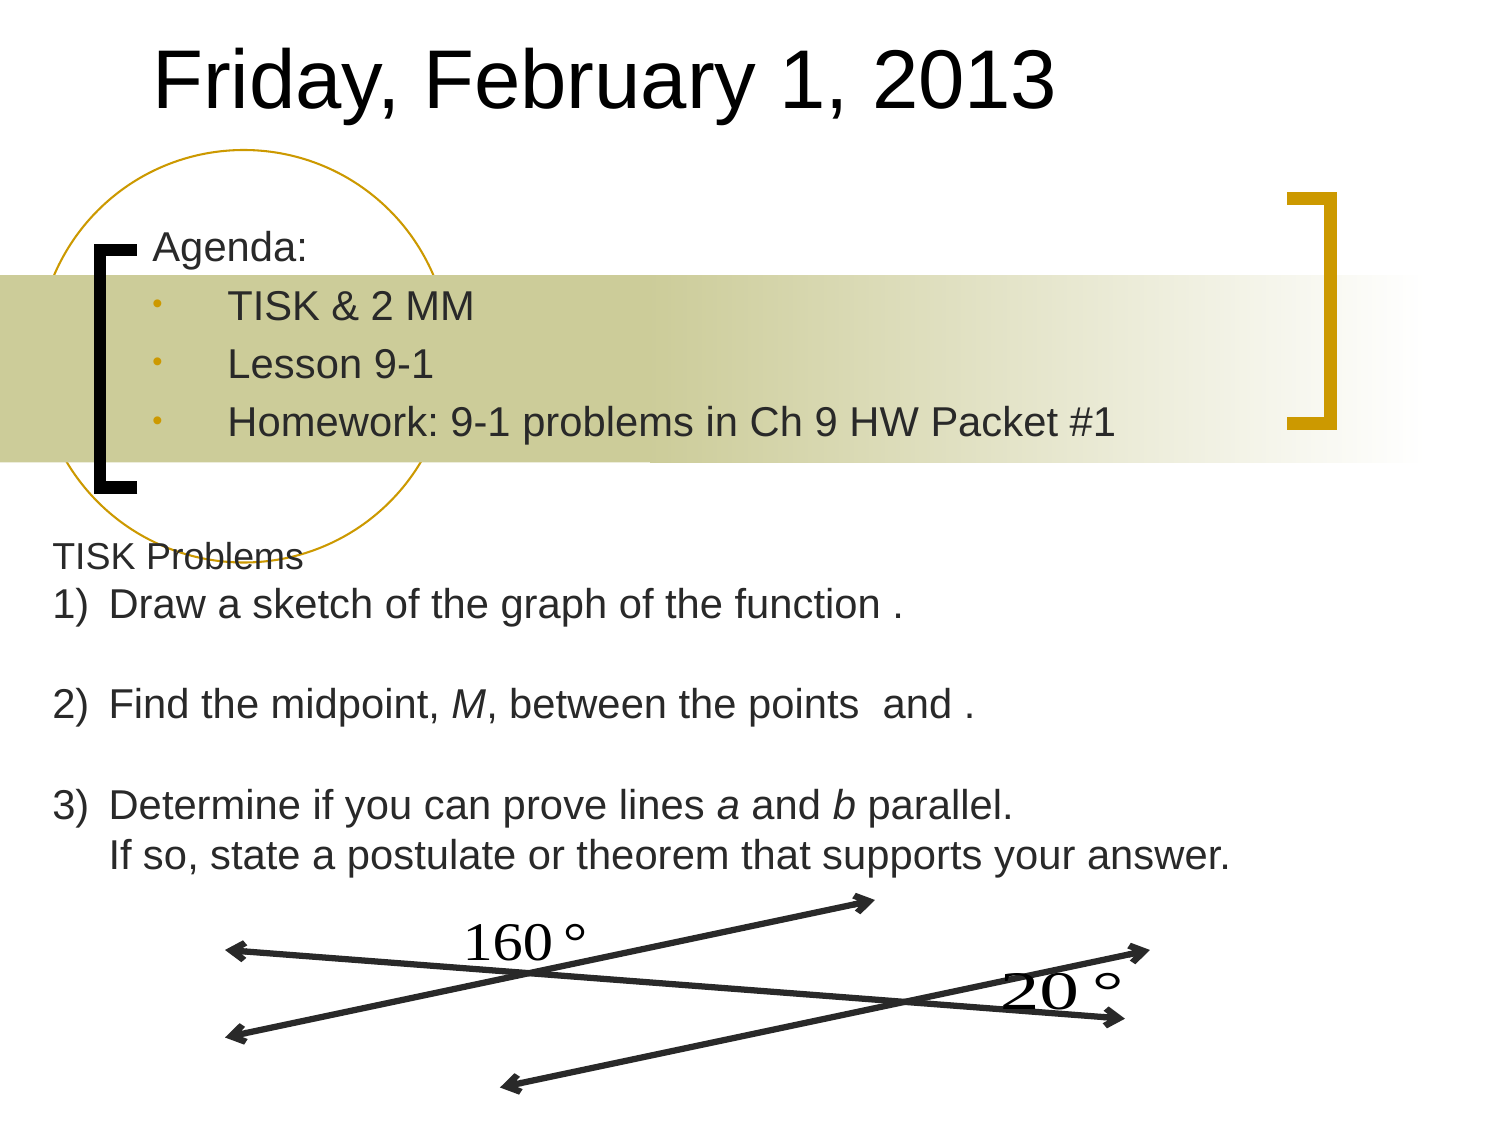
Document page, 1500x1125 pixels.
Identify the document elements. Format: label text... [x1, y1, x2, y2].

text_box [499, 949, 1151, 1088]
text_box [224, 1026, 494, 1038]
subtitle Agenda: TISK & 2 MM Lesson 9-1 Homework: 9-1 problems in Ch 9 HW Packet #1 [137, 212, 1263, 513]
title Friday, February 1, 2013 [137, 0, 1300, 150]
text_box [224, 949, 1126, 1019]
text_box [224, 899, 876, 949]
